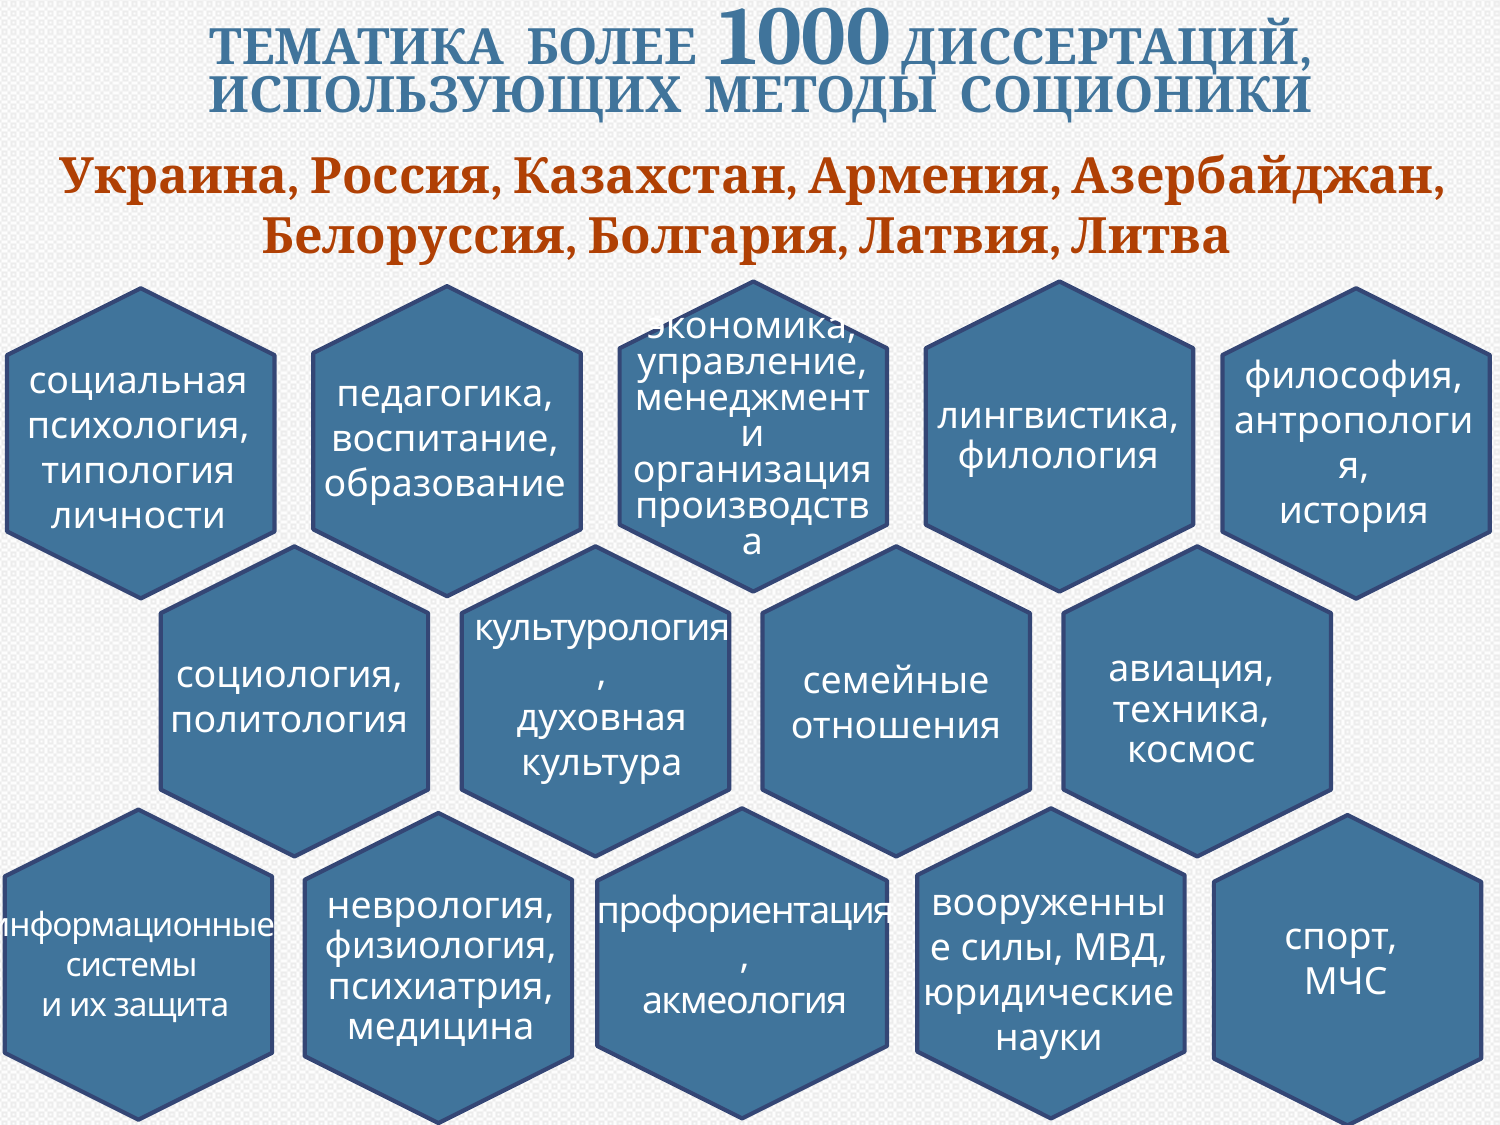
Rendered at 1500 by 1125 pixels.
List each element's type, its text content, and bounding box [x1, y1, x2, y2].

title Тематика более 1000 диссертаций, использующих методы соционики [68, 10, 1453, 131]
text_box Украина, Россия, Казахстан, Армения, Азербайджан, Белоруссия, Болгария, Латвия, Литва [38, 135, 1467, 271]
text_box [4, 281, 1491, 1125]
